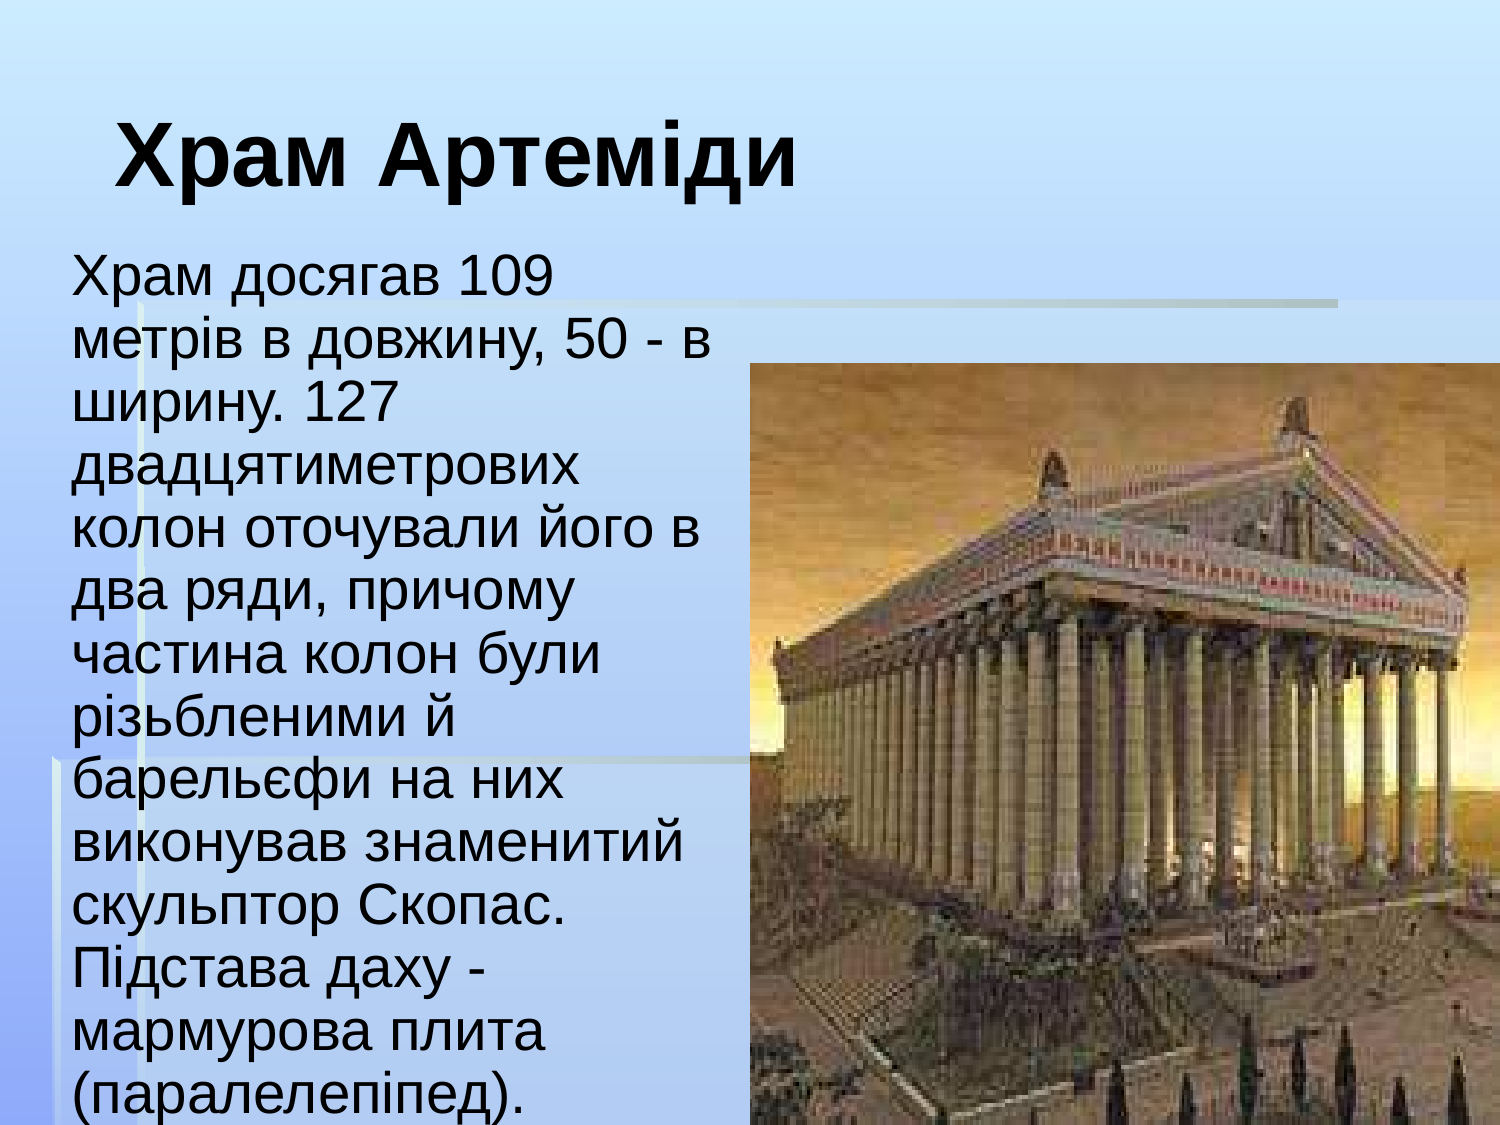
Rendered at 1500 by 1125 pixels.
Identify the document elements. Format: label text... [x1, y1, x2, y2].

title Храм Артеміди [99, 0, 1451, 301]
picture [749, 363, 1500, 1125]
list Храм досягав 109 метрів в довжину, 50 - в ширину. 127 двадцятиметрових колон оточували його в два ряди, причому частина колон були різьбленими й барельєфи на них виконував знаменитий скульптор Скопас. Підстава даху - мармурова плита (паралелепіпед). [0, 237, 751, 1125]
